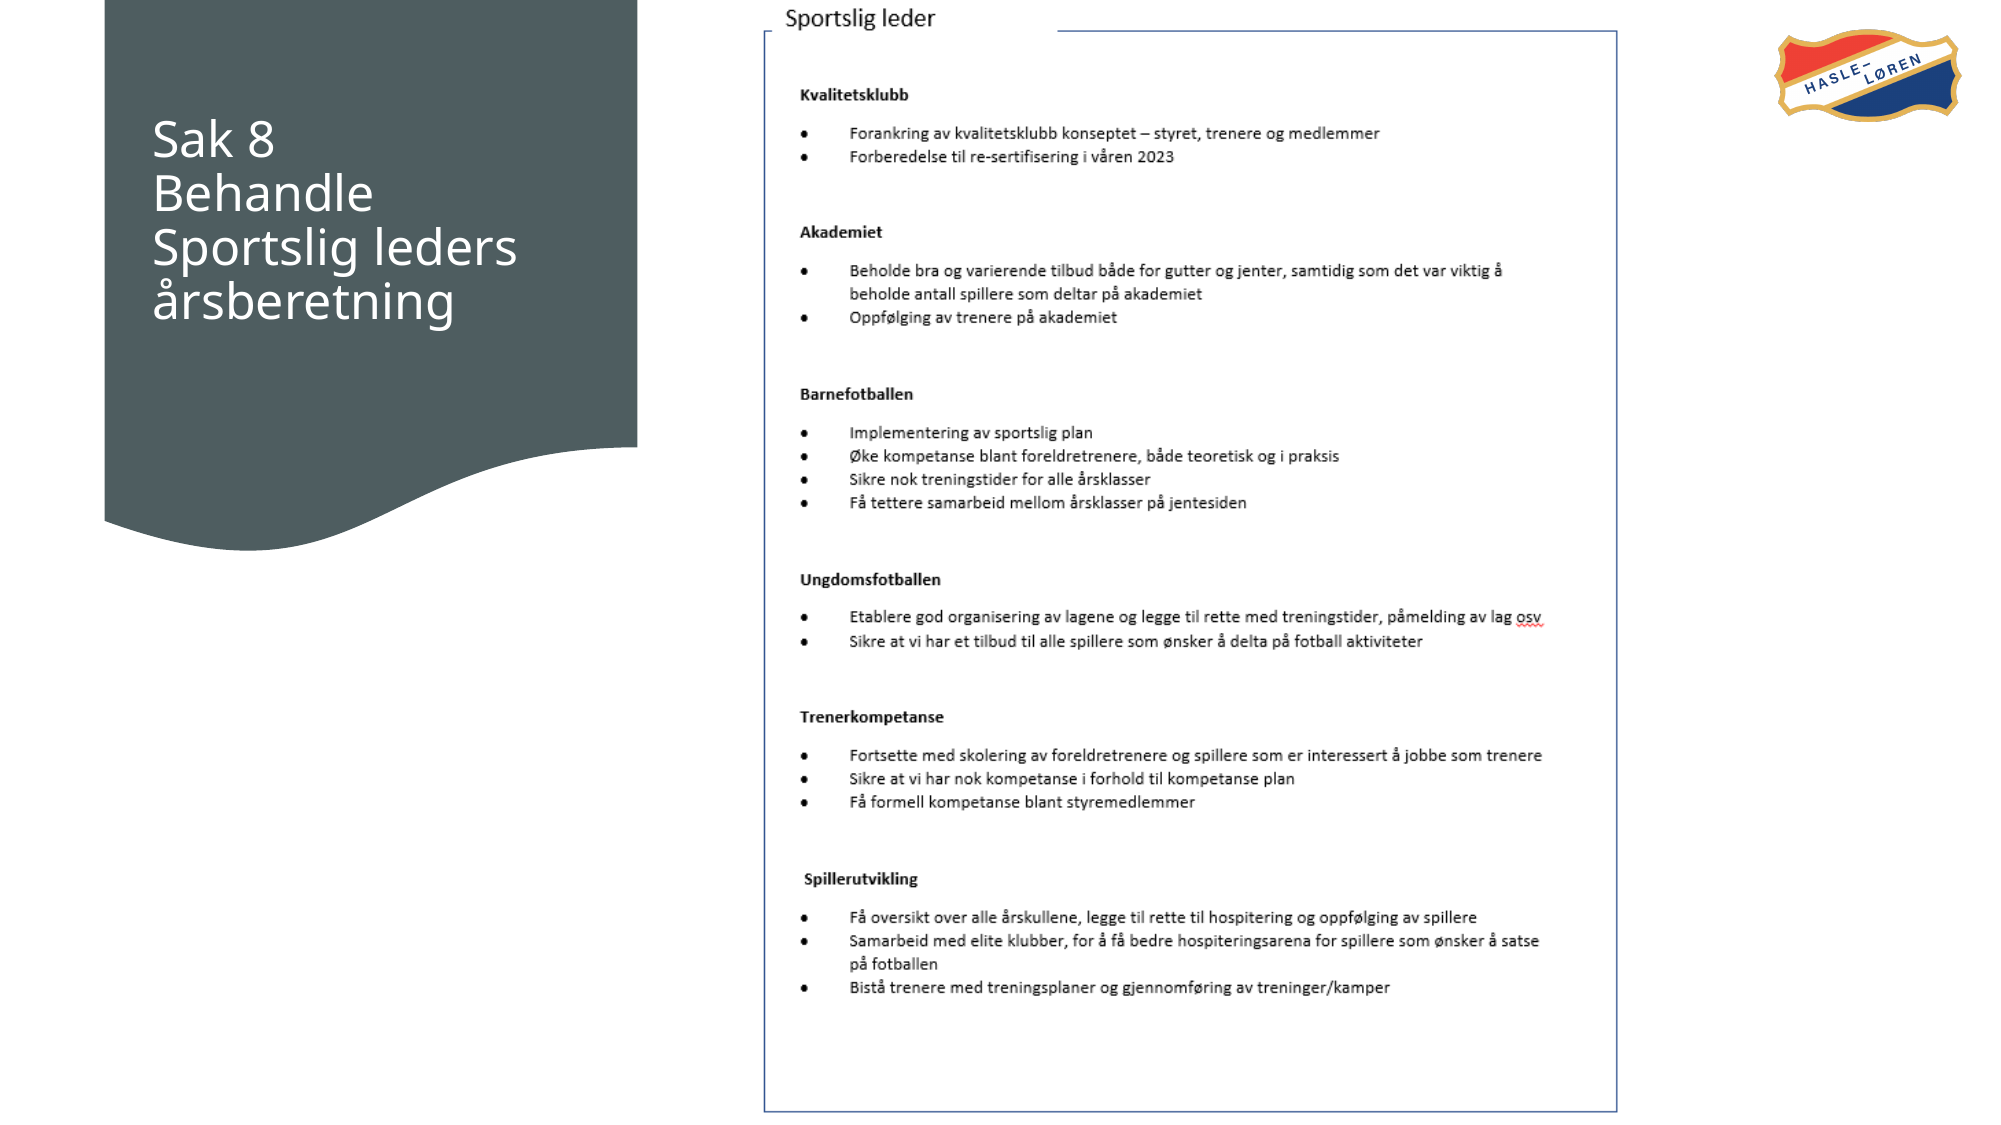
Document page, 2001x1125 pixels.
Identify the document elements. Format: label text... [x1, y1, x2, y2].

title Sak 8 Behandle Sportslig leders årsberetning [137, 28, 604, 417]
picture [1770, 28, 1967, 123]
text_box [103, 0, 639, 552]
picture [753, 0, 1630, 1125]
